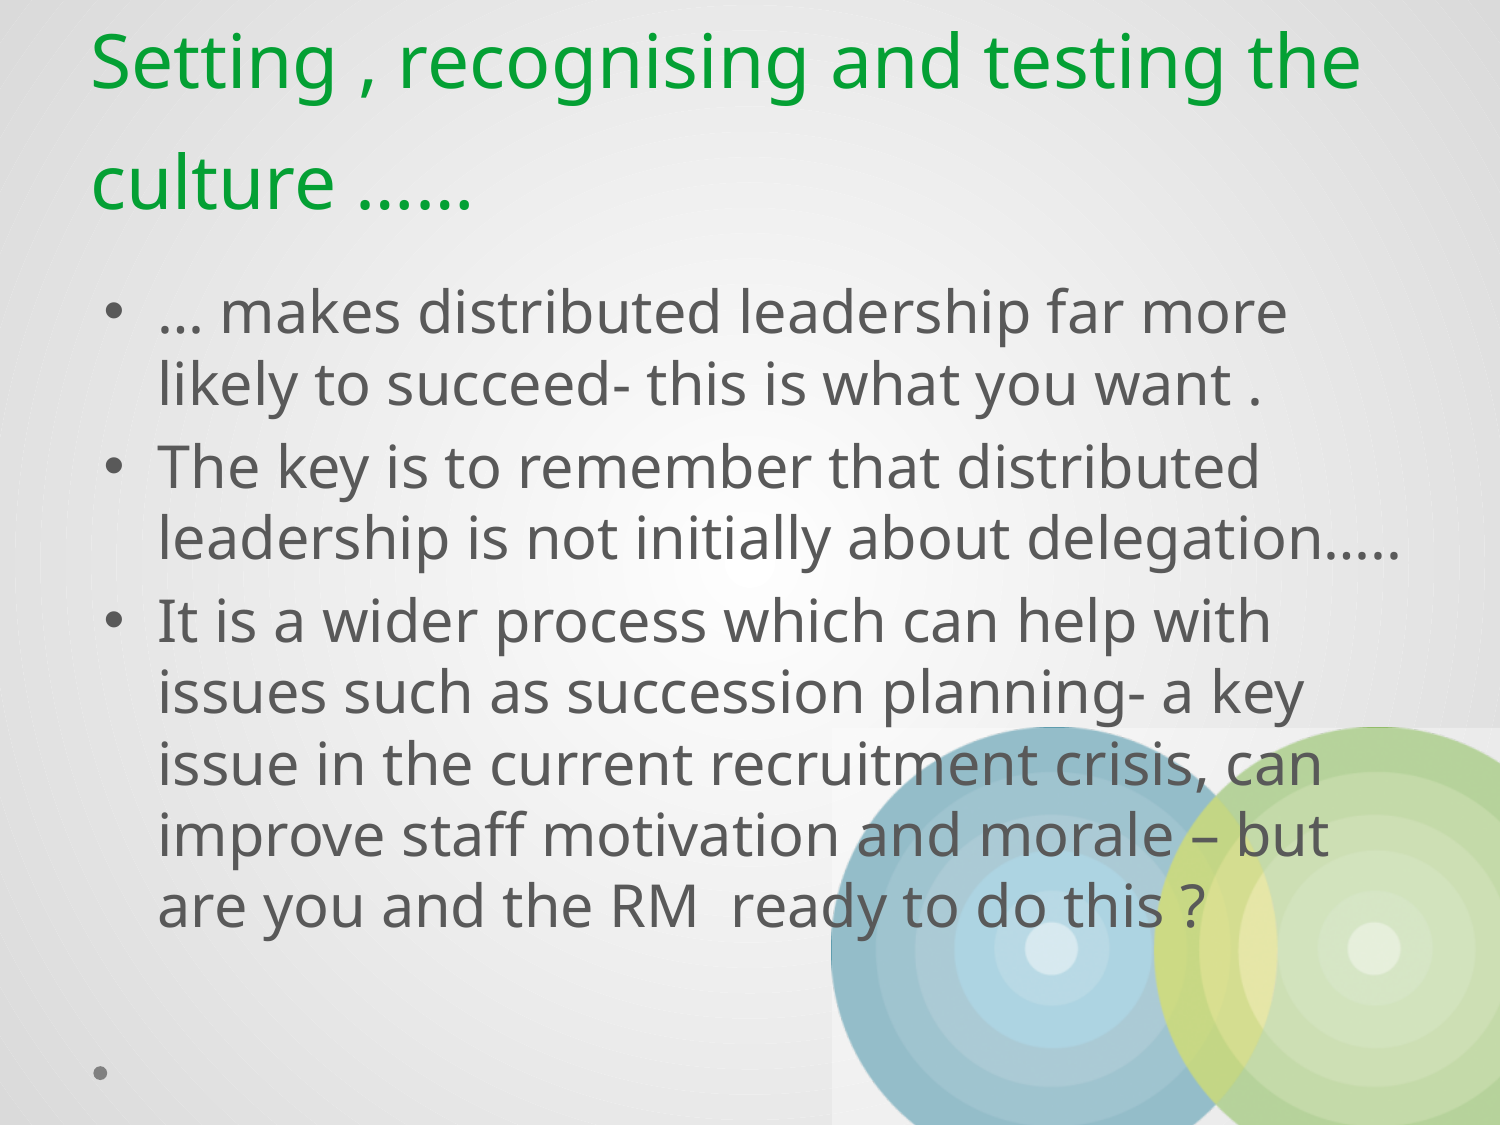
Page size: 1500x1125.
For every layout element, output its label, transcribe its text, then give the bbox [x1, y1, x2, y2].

title Setting , recognising and testing the culture …… [75, 35, 1425, 232]
list … makes distributed leadership far more likely to succeed- this is what you want . The key is to remember that distributed leadership is not initially about delegation….. It is a wider process which can help with issues such as succession planning- a key issue in the current recruitment crisis, can improve staff motivation and morale – but are you and the RM ready to do this ? [88, 267, 1425, 1005]
